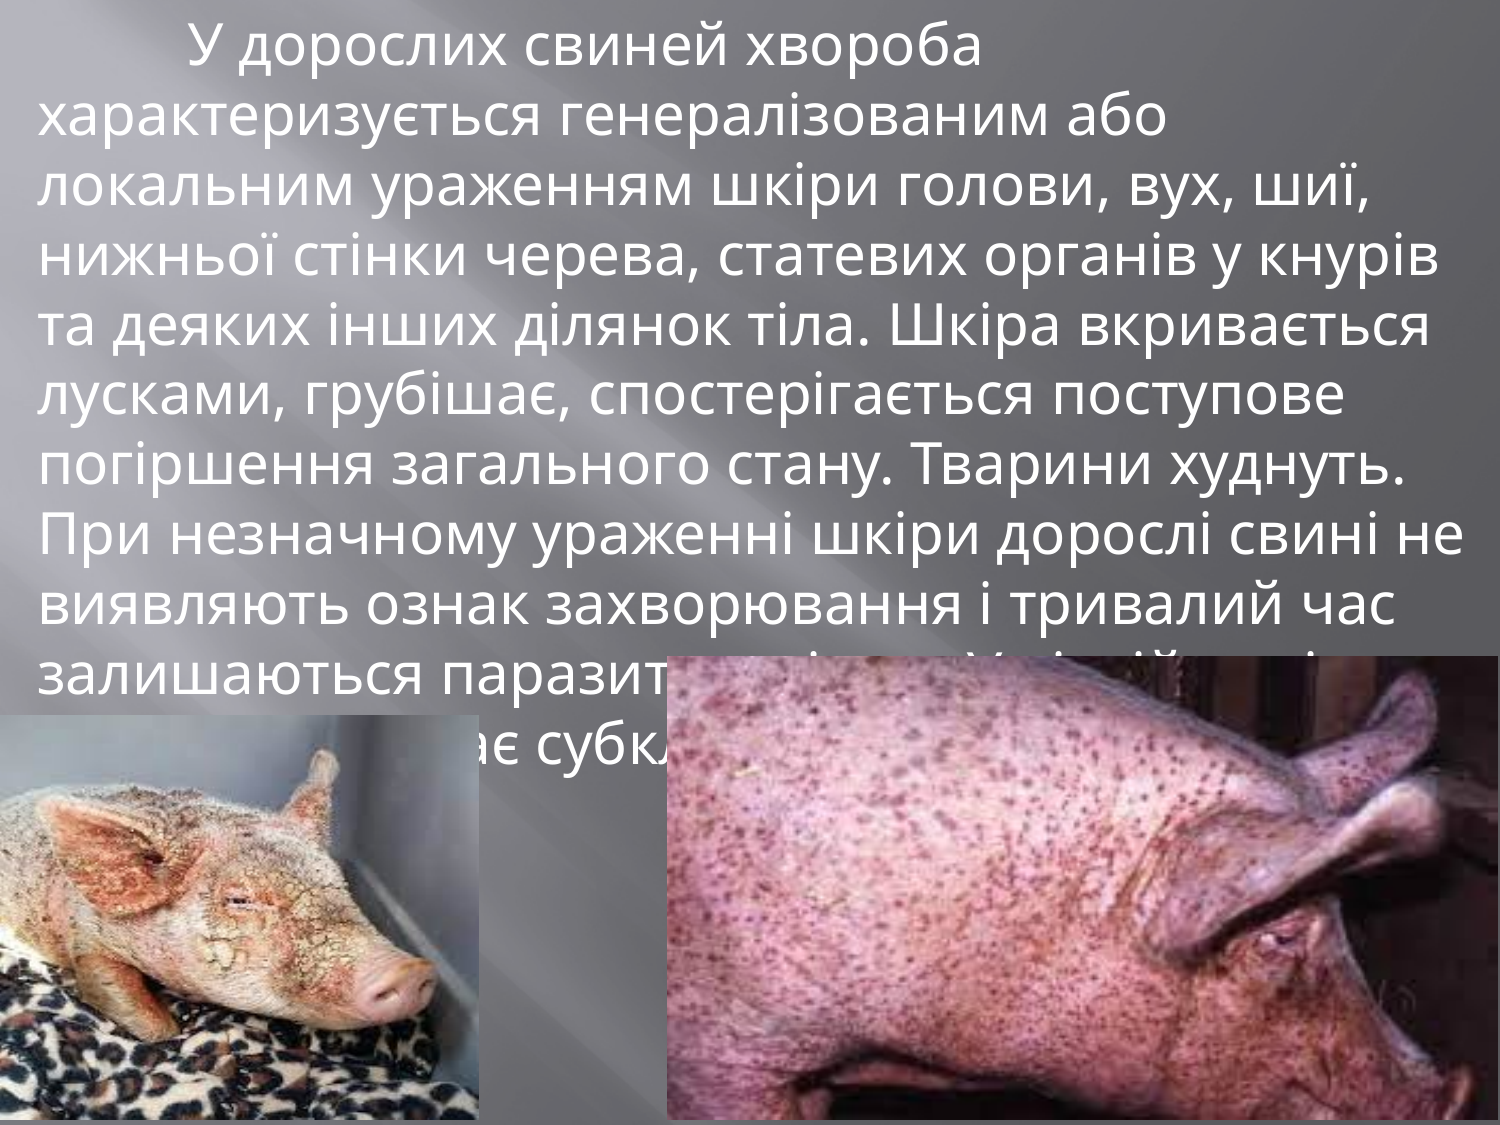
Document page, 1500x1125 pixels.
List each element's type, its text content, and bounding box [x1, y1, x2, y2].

list У дорослих свиней хвороба характеризується генералізованим або локальним ураженням шкіри голови, вух, шиї, нижньої стінки черева, статевих органів у кнурів та деяких інших ділянок тіла. Шкіра вкривається лусками, грубішає, спостерігається поступове погіршення загального стану. Тварини худнуть. При незначному ураженні шкіри дорослі свині не виявляють ознак захворювання і тривалий час залишаються паразитоносіями. У літній період хвороба набуває субклінічного перебігу. [0, 0, 1500, 1035]
picture [667, 656, 1498, 1120]
picture [0, 715, 479, 1120]
